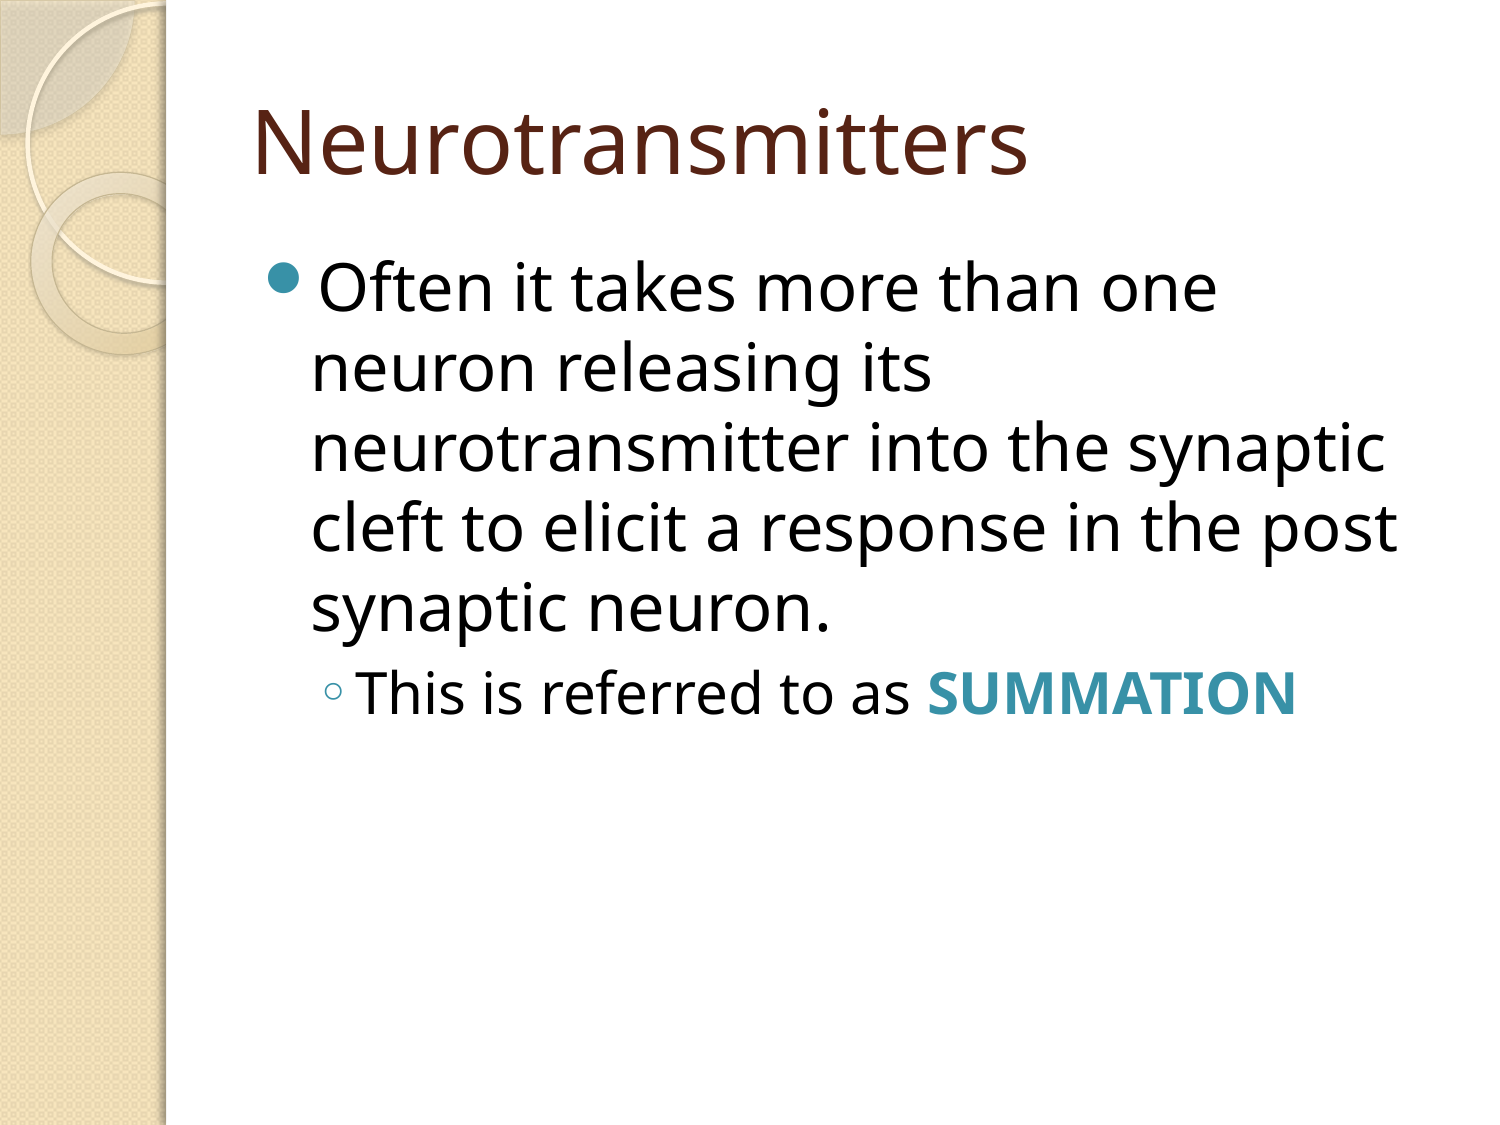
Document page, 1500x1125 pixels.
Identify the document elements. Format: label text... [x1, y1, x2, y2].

list Often it takes more than one neuron releasing its neurotransmitter into the synaptic cleft to elicit a response in the post synaptic neuron. This is referred to as SUMMATION [235, 237, 1466, 1025]
title Neurotransmitters [235, 45, 1466, 233]
